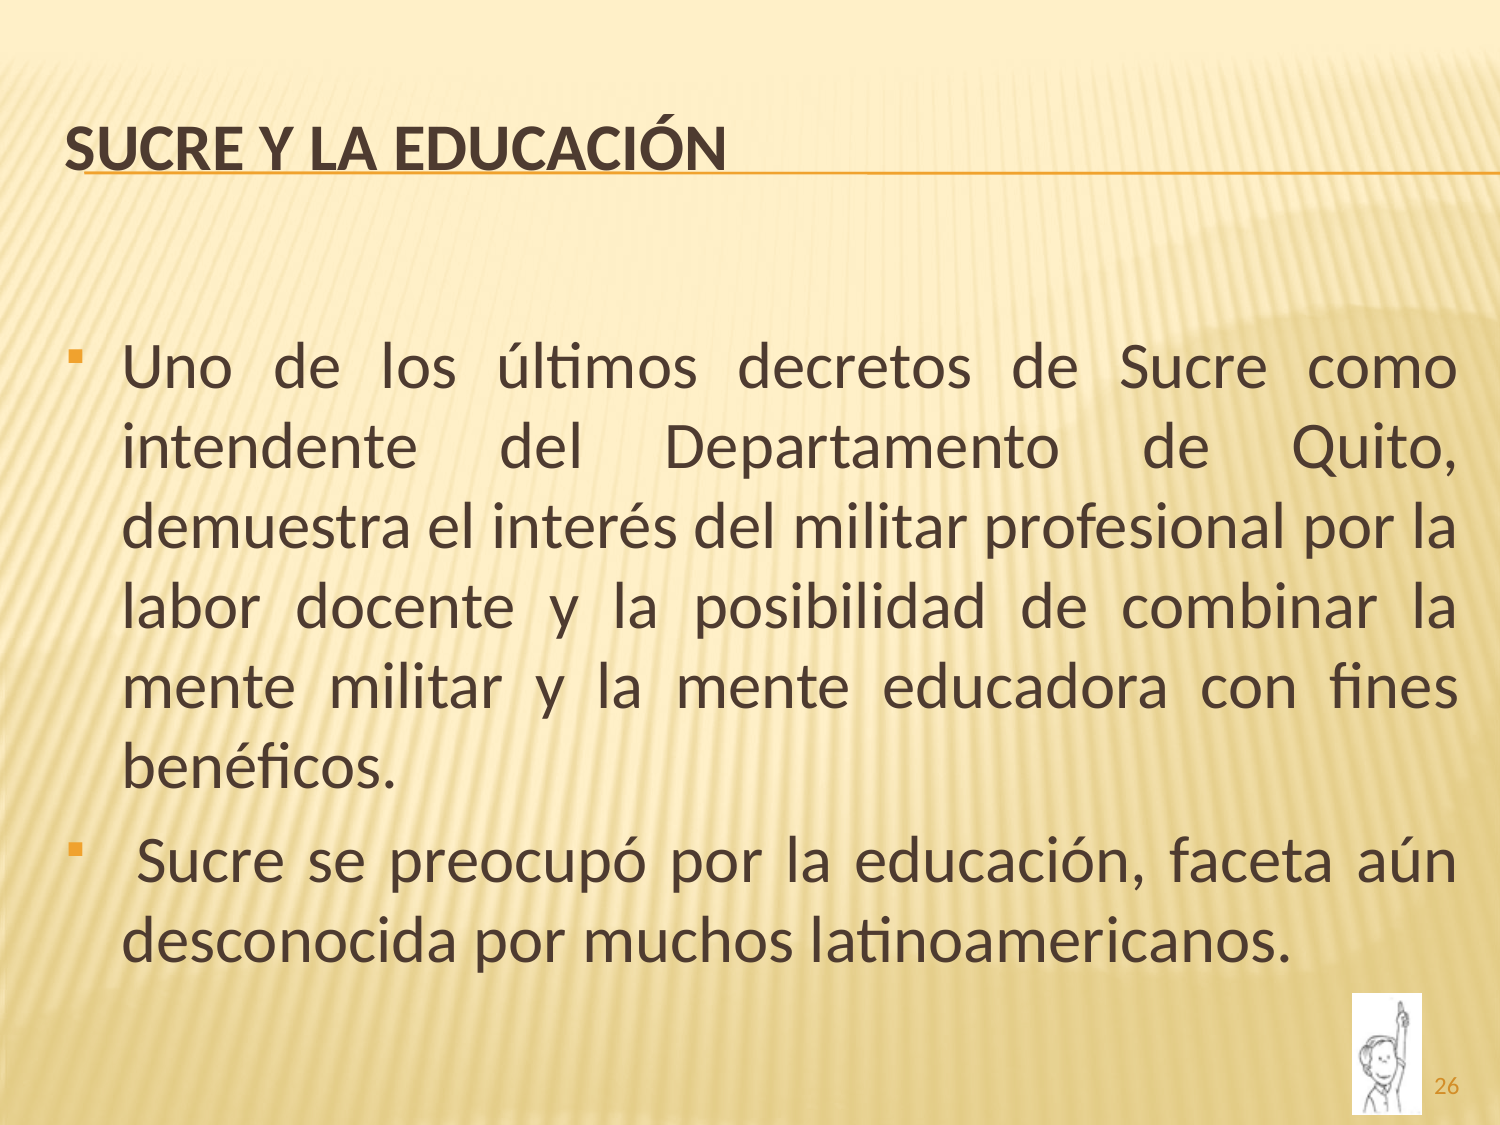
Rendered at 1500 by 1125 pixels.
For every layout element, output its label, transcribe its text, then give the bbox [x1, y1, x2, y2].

list Uno de los últimos decretos de Sucre como intendente del Departamento de Quito, demuestra el interés del militar profesional por la labor docente y la posibilidad de combinar la mente militar y la mente educadora con fines benéficos. Sucre se preocupó por la educación, faceta aún desconocida por muchos latinoamericanos. [50, 314, 1475, 1083]
slide_number 26 [1431, 1061, 1475, 1103]
title Sucre y la educación [50, 75, 1475, 213]
picture [1352, 993, 1422, 1115]
